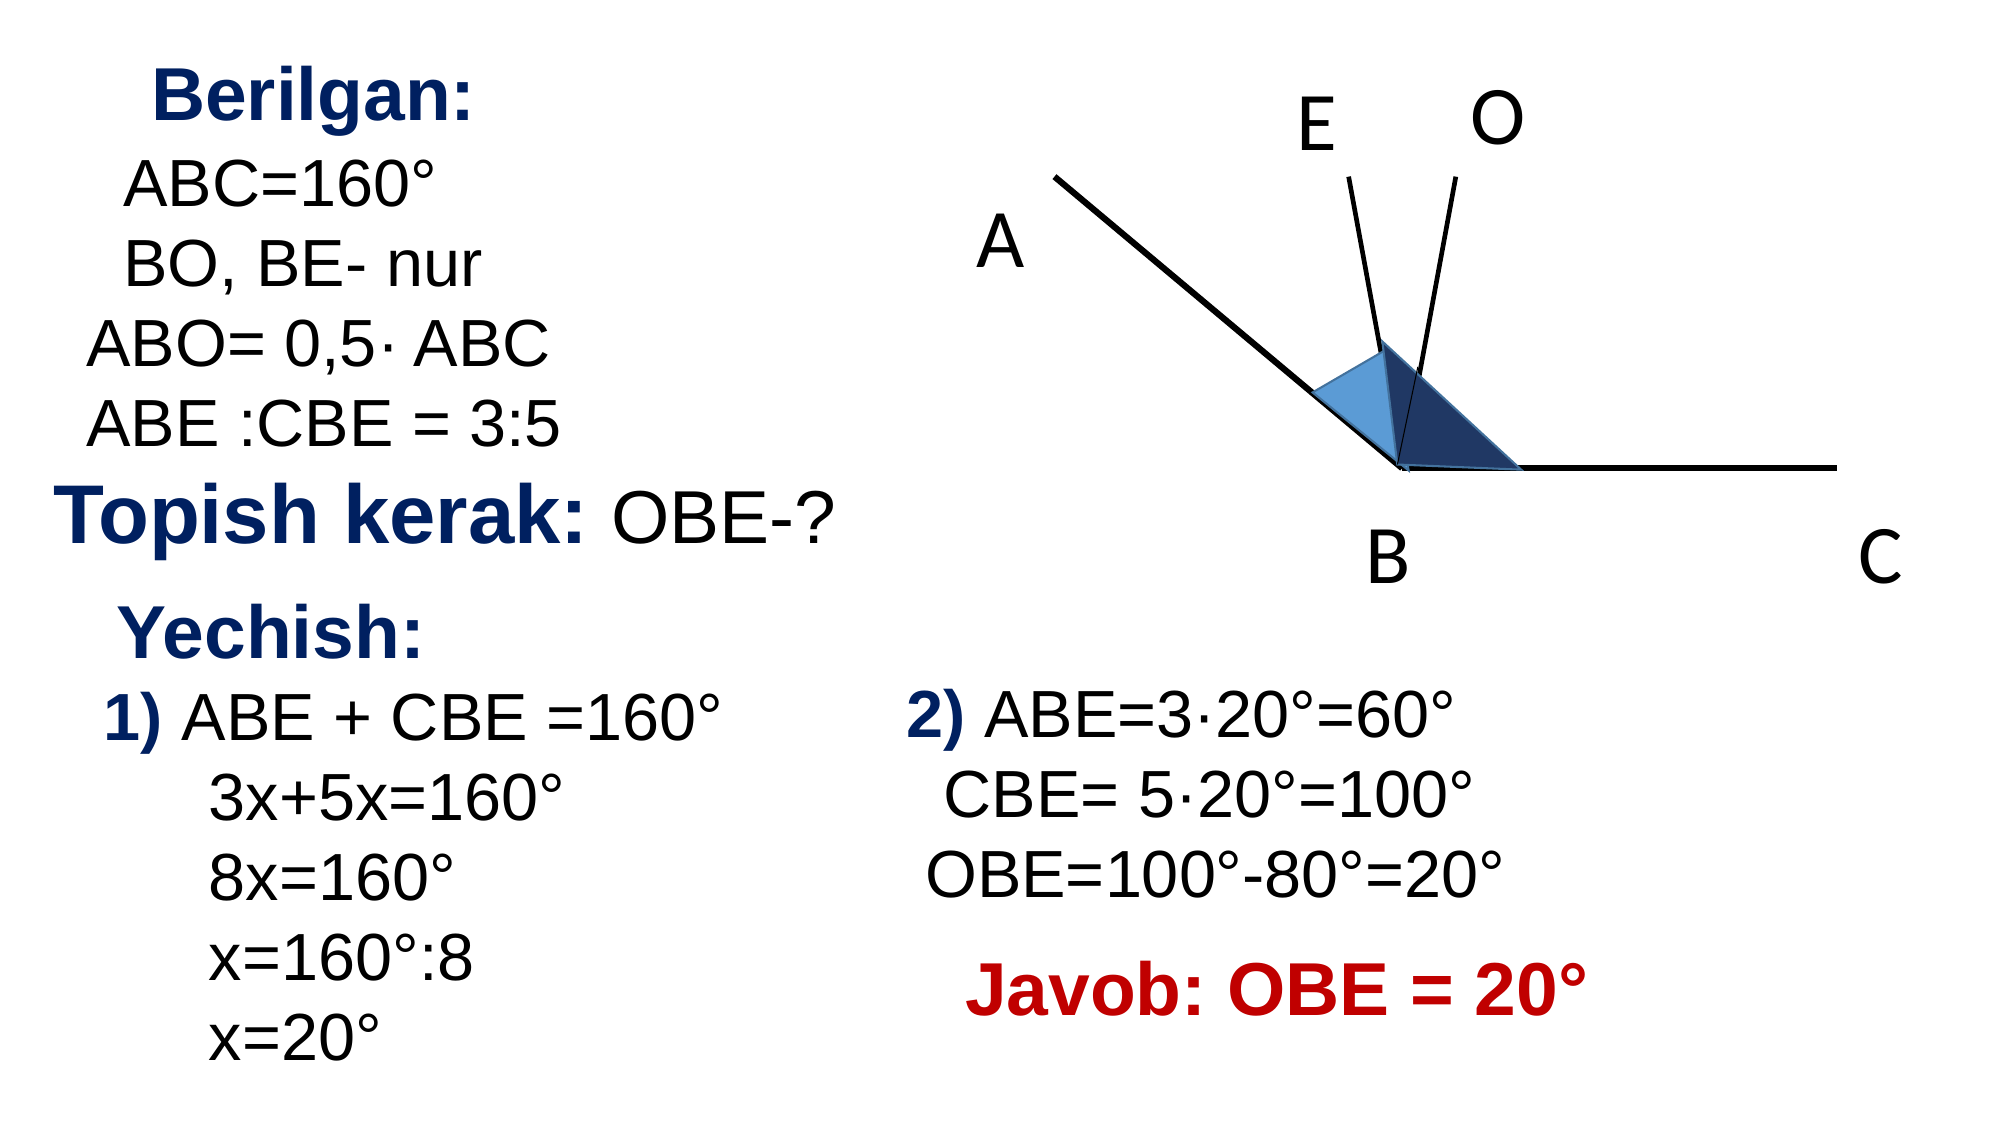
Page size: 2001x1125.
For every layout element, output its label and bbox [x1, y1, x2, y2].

text_box [1397, 366, 1418, 465]
text_box [955, 53, 1926, 622]
